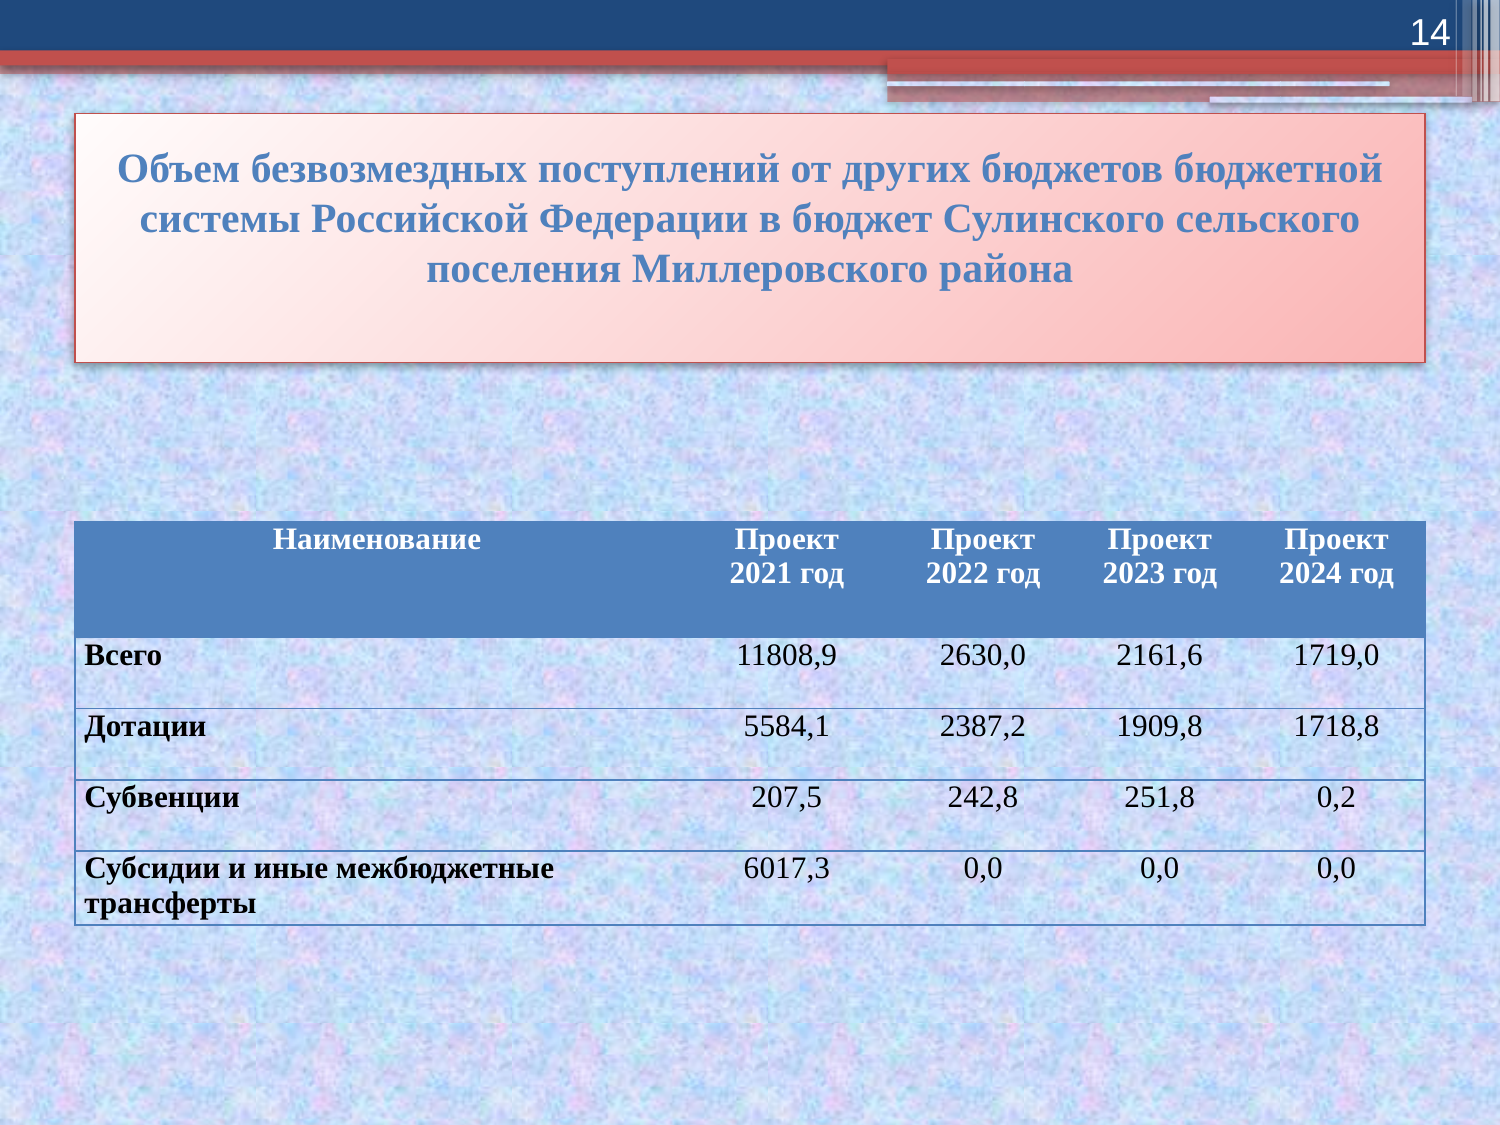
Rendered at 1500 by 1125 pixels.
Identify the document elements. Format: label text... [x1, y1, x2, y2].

picture [0, 74, 1500, 1125]
table_cell 251,8 [1071, 781, 1248, 850]
table_header Проект 2022 год [895, 522, 1071, 636]
title Объем безвозмездных поступлений от других бюджетов бюджетной системы Российской Федерации в бюджет Сулинского сельского поселения Миллеровского района [74, 113, 1426, 363]
table_cell 242,8 [895, 781, 1071, 850]
table_cell 0,0 [1248, 852, 1424, 924]
table_cell 2630,0 [895, 638, 1071, 708]
table_cell Всего [76, 638, 679, 708]
table_cell 11808,9 [679, 638, 895, 708]
table_cell 5584,1 [679, 709, 895, 779]
table_header Проект 2021 год [679, 522, 895, 636]
table_cell 1909,8 [1071, 709, 1248, 779]
table_header Проект 2023 год [1071, 522, 1248, 636]
table_cell Дотации [76, 709, 679, 779]
table_cell Субвенции [76, 781, 679, 850]
table_header Проект 2024 год [1248, 522, 1424, 636]
table_cell Субсидии и иные межбюджетные трансферты [76, 852, 679, 924]
table_cell 0,0 [1071, 852, 1248, 924]
table_cell 1719,0 [1248, 638, 1424, 708]
table_header Наименование [76, 522, 679, 636]
slide_number 14 [1340, 0, 1466, 61]
table_cell 1718,8 [1248, 709, 1424, 779]
table_cell 207,5 [679, 781, 895, 850]
table_cell 0,0 [895, 852, 1071, 924]
table_cell 0,2 [1248, 781, 1424, 850]
table_cell 2387,2 [895, 709, 1071, 779]
table_cell 2161,6 [1071, 638, 1248, 708]
table_cell 6017,3 [679, 852, 895, 924]
